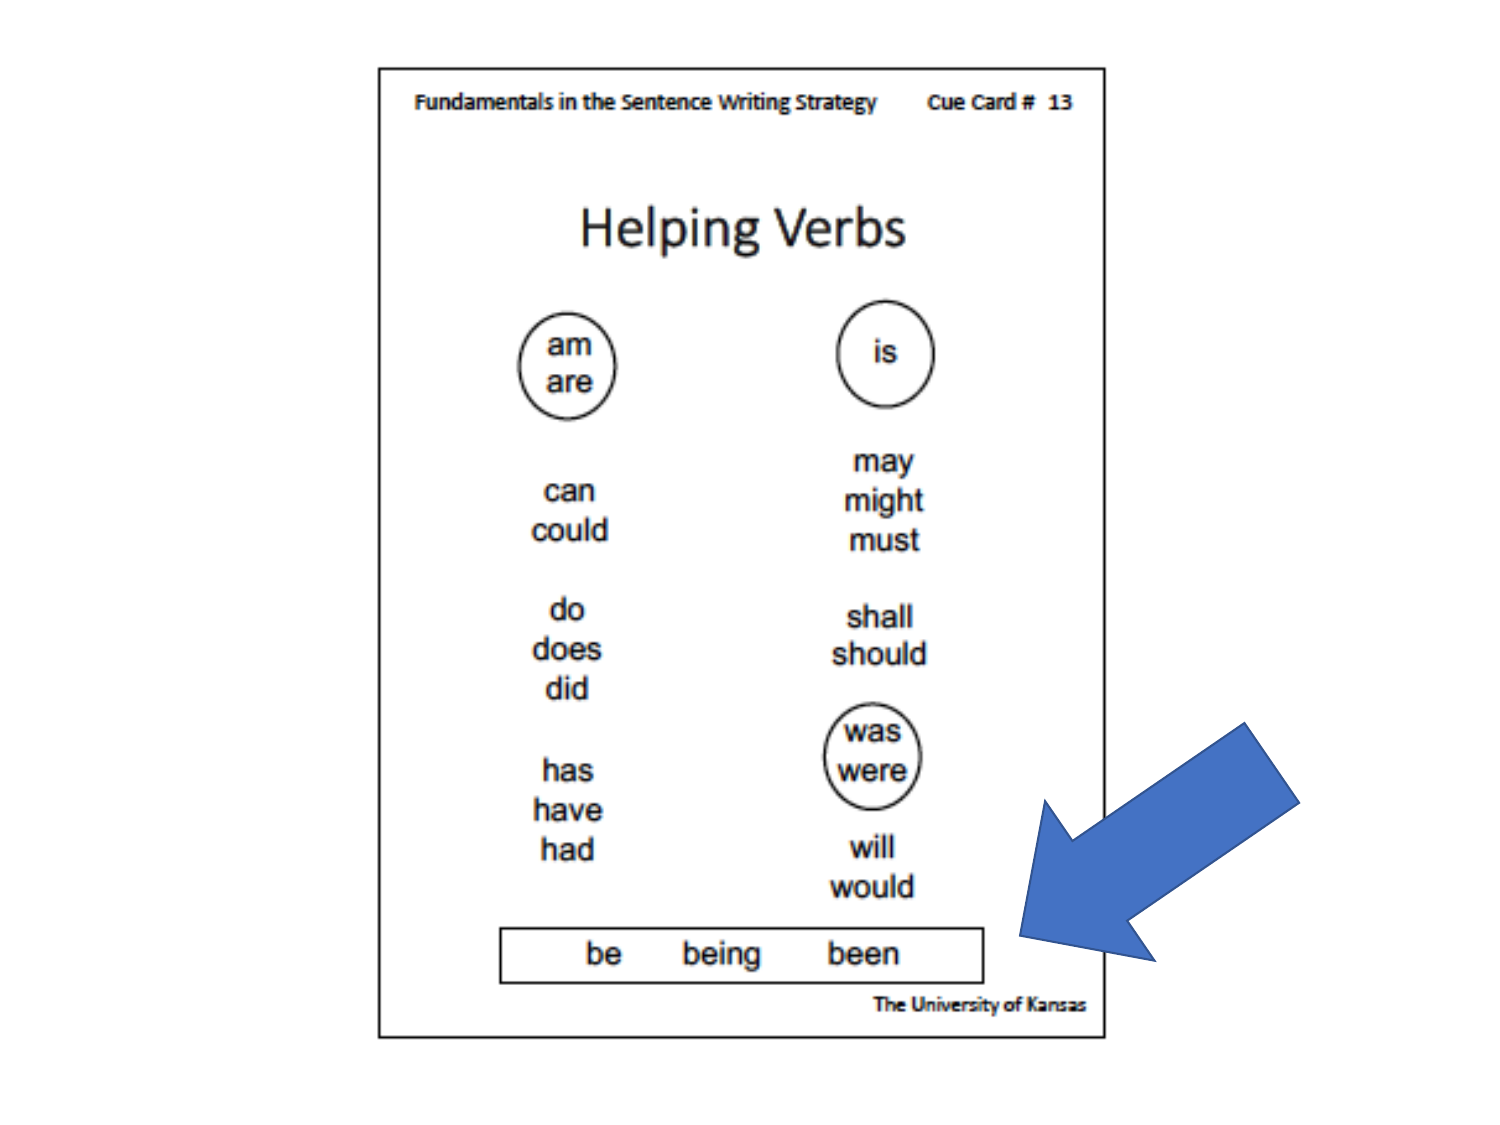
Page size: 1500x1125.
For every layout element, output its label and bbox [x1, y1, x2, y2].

text_box [1146, 721, 1301, 910]
picture [354, 46, 1146, 1079]
text_box [1146, 946, 1157, 963]
